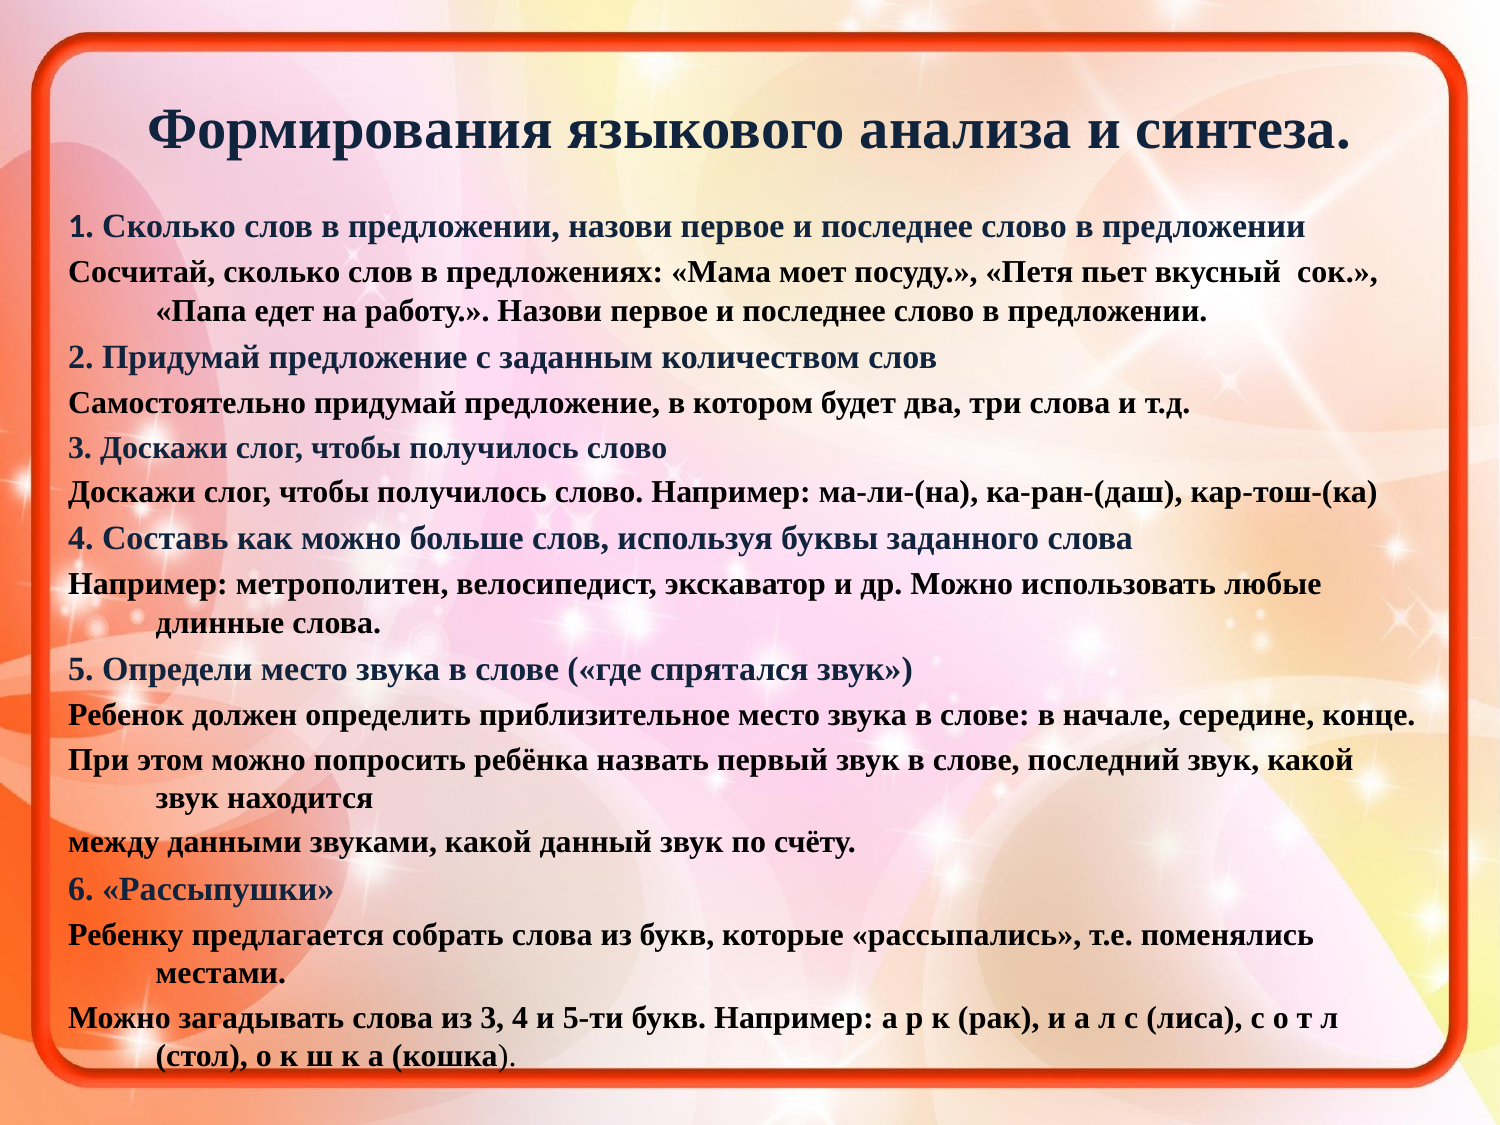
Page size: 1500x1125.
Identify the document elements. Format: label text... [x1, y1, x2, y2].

picture [0, 0, 1500, 1125]
list 1. Сколько слов в предложении, назови первое и последнее слово в предложении Сосчитай, сколько слов в предложениях: «Мама моет посуду.», «Петя пьет вкусный сок.», «Папа едет на работу.». Назови первое и последнее слово в предложении. 2. Придумай предложение с заданным количеством слов Самостоятельно придумай предложение, в котором будет два, три слова и т.д. 3. Доскажи слог, чтобы получилось слово Доскажи слог, чтобы получилось слово. Например: ма-ли-(на), ка-ран-(даш), кар-тош-(ка) 4. Составь как можно больше слов, используя буквы заданного слова Например: метрополитен, велосипедист, экскаватор и др. Можно использовать любые длинные слова. 5. Определи место звука в слове («где спрятался звук») Ребенок должен определить приблизительное место звука в слове: в начале, середине, конце. При этом можно попросить ребёнка назвать первый звук в слове, последний звук, какой звук находится между данными звуками, какой данный звук по счёту. 6. «Рассыпушки» Ребенку предлагается собрать слова из букв, которые «рассыпались», т.е. поменялись местами. Можно загадывать слова из 3, 4 и 5-ти букв. Например: а р к (рак), и а л с (лиса), с о т л (стол), о к ш к а (кошка). [53, 196, 1436, 1094]
title Формирования языкового анализа и синтеза. [75, 54, 1425, 196]
